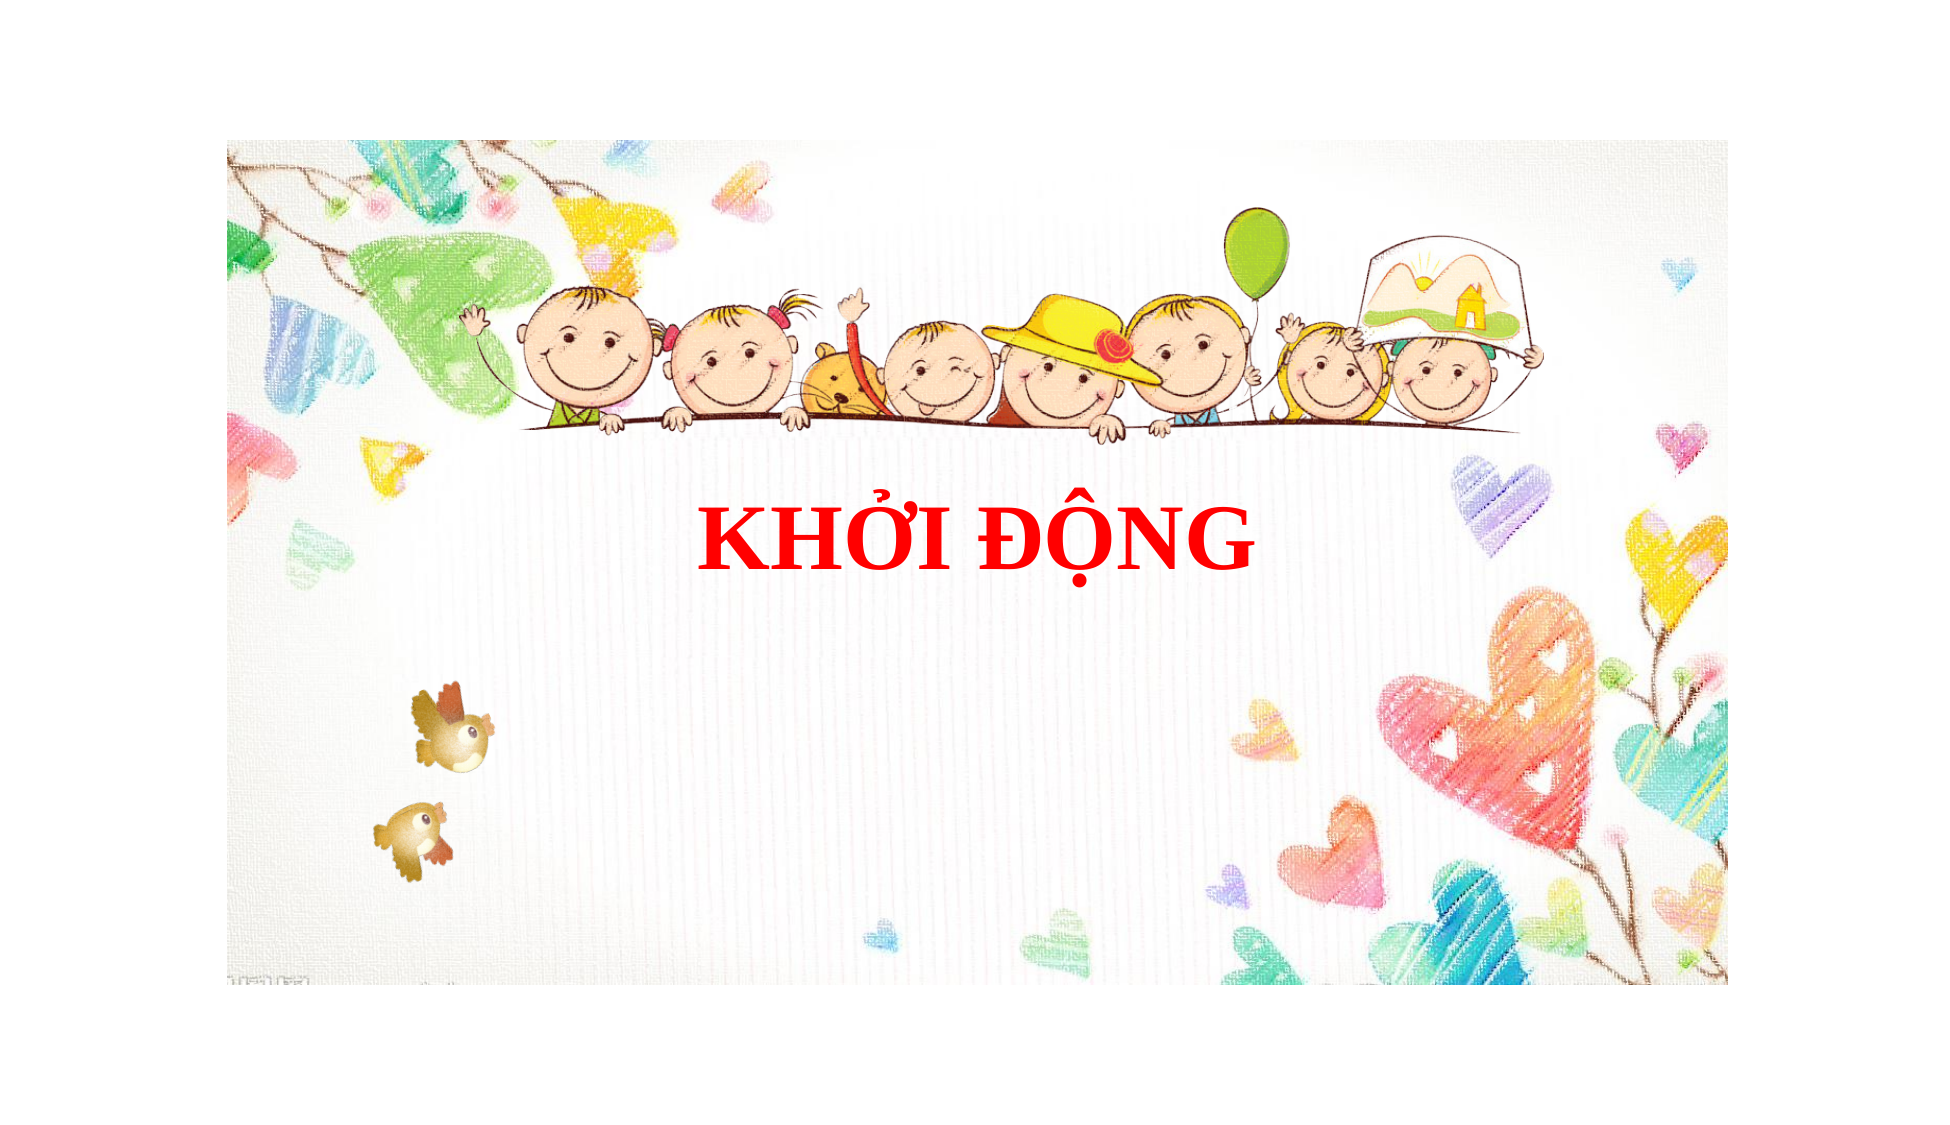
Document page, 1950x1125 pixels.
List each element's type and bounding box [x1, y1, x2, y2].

picture [227, 140, 1728, 985]
